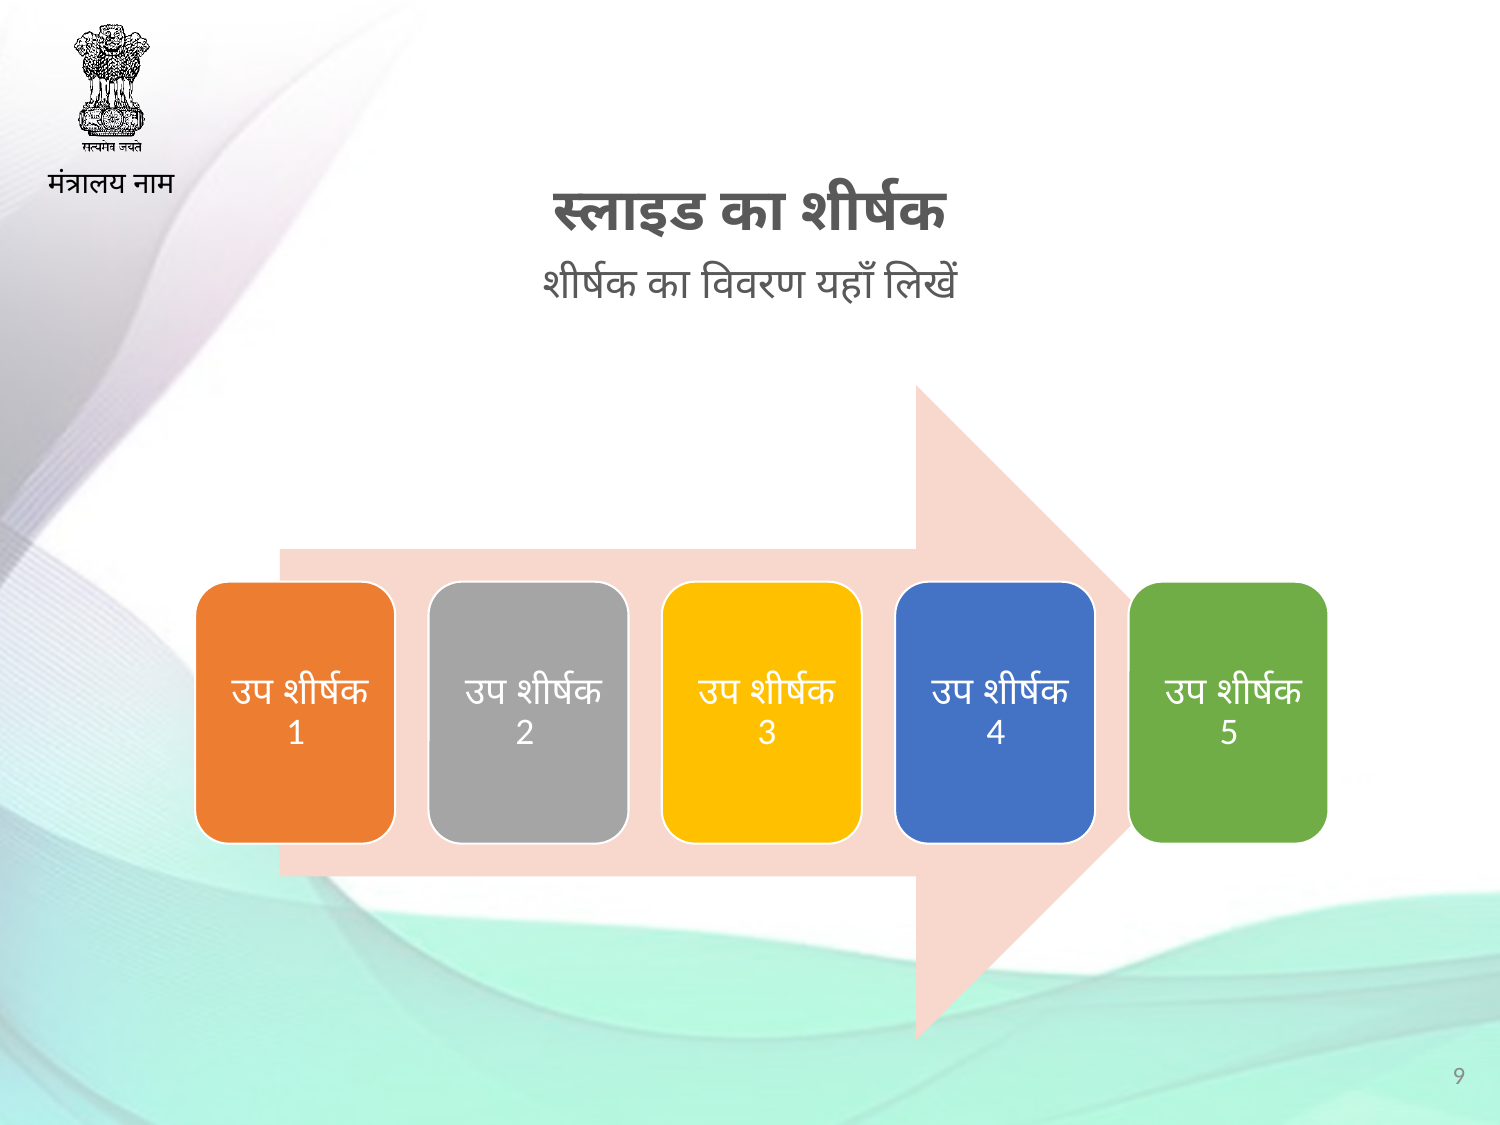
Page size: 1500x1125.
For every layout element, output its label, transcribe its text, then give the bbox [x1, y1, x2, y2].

list मंत्रालय नाम [0, 161, 222, 260]
list शीर्षक का विवरण यहाँ लिखें [219, 255, 1281, 350]
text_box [194, 385, 1329, 1041]
slide_number 9 [1142, 1044, 1481, 1105]
picture [69, 19, 153, 156]
list स्लाइड का शीर्षक [278, 172, 1222, 244]
